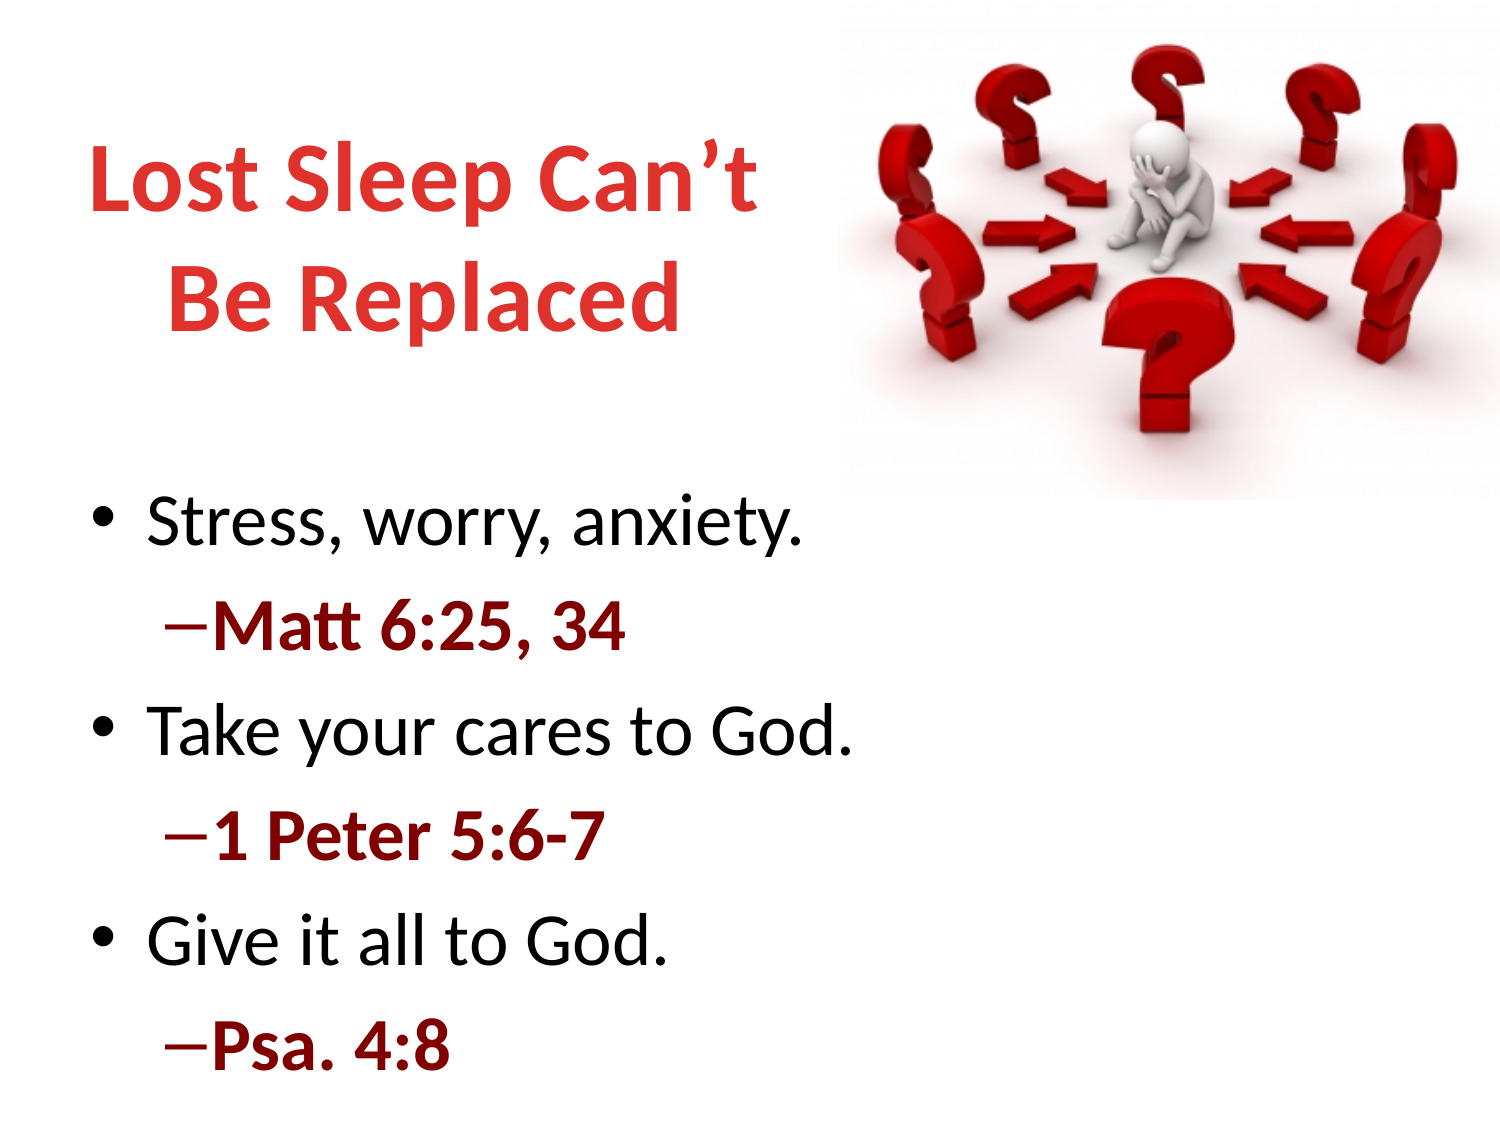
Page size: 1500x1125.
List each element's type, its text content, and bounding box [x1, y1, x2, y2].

picture [837, 2, 1500, 501]
title Lost Sleep Can’t Be Replaced [50, 35, 800, 428]
list Stress, worry, anxiety. Matt 6:25, 34 Take your cares to God. 1 Peter 5:6-7 Give it all to God. Psa. 4:8 [75, 462, 1425, 1100]
